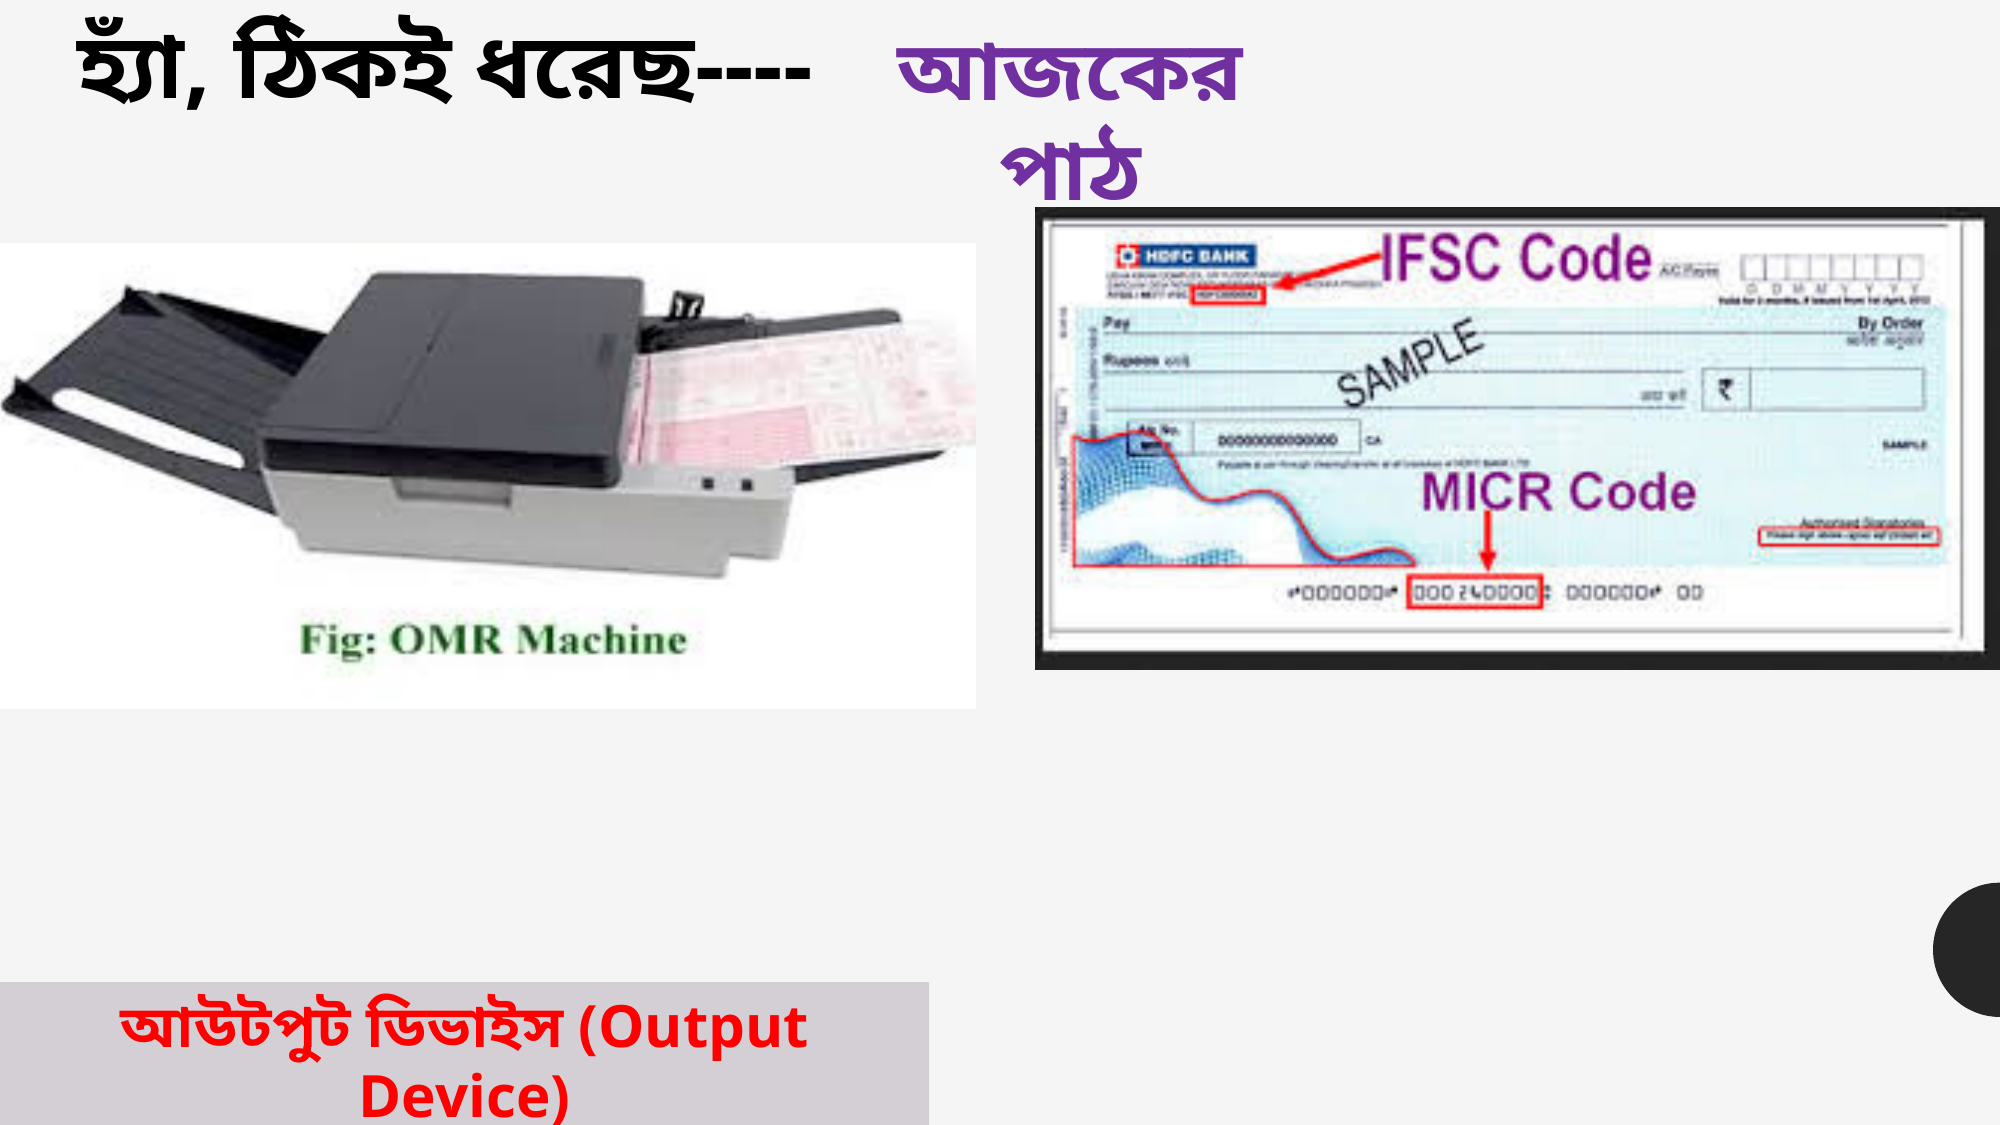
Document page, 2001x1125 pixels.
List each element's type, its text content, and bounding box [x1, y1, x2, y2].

text_box হ্যাঁ, ঠিকই ধরেছ---- [0, 0, 891, 125]
picture [0, 243, 976, 709]
picture [1035, 207, 2000, 670]
text_box আউটপুট ডিভাইস (Output Device) [0, 982, 930, 1125]
text_box আজকের পাঠ [809, 10, 1331, 225]
